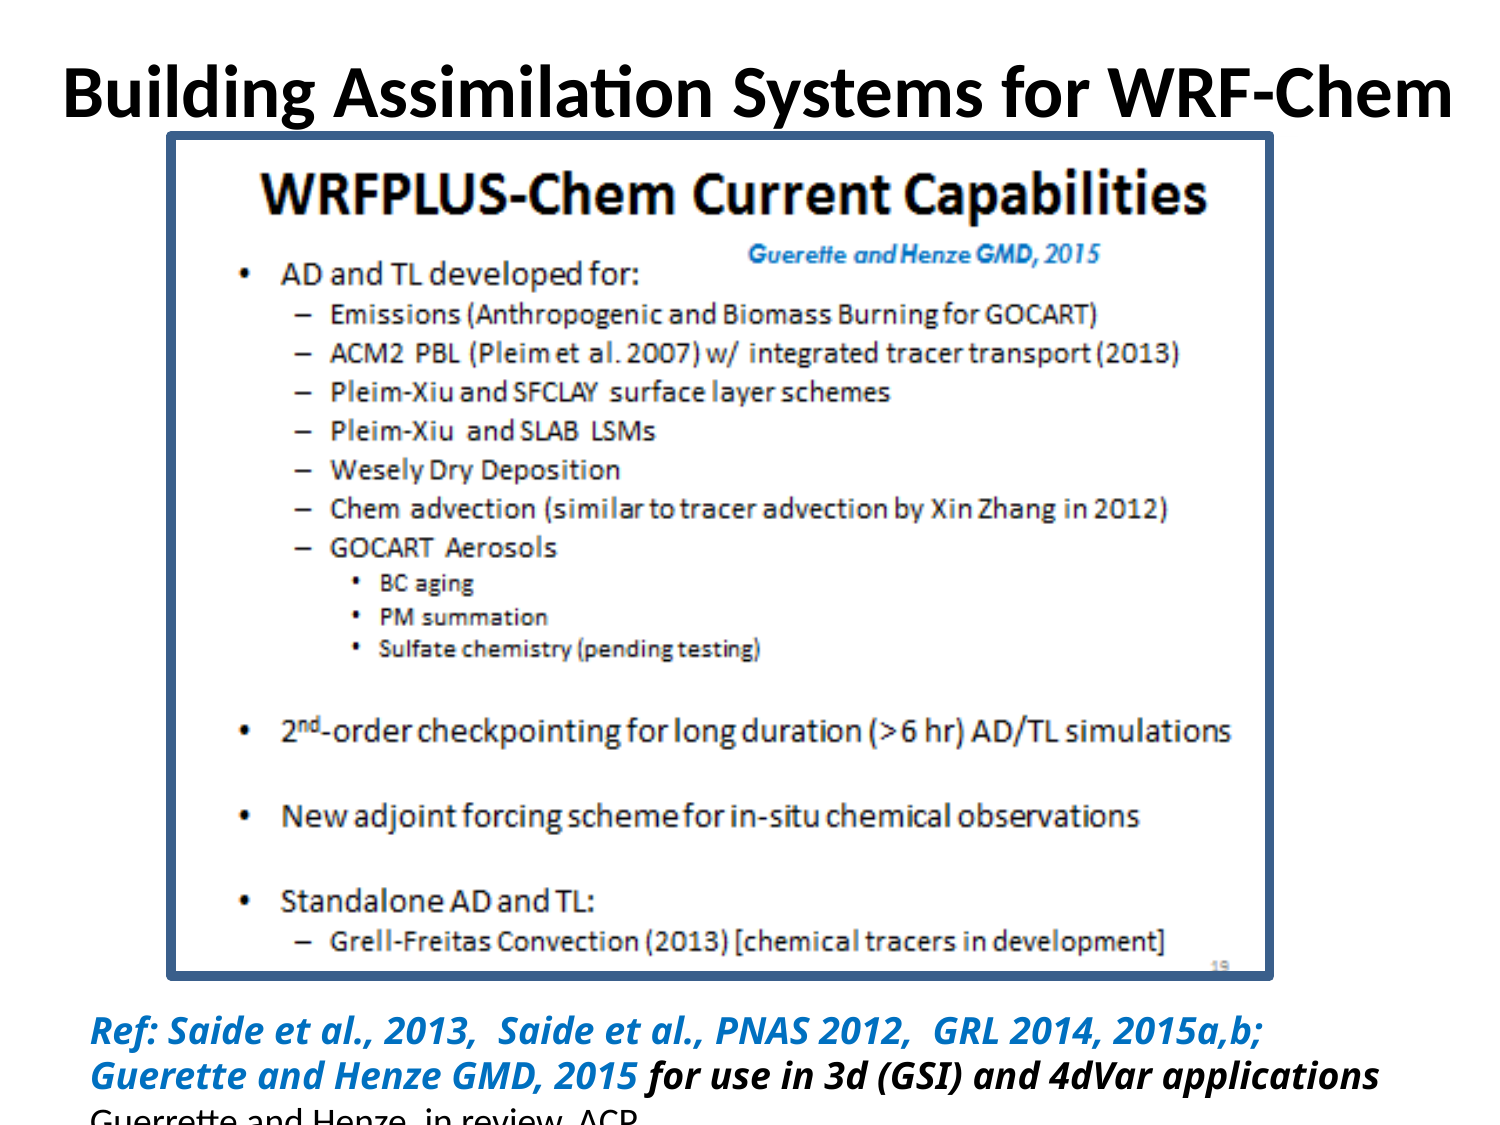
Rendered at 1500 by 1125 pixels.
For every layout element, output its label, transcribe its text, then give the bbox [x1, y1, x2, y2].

picture [170, 135, 1299, 1010]
text_box Ref: Saide et al., 2013, Saide et al., PNAS 2012, GRL 2014, 2015a,b; Guerette and Henze GMD, 2015 for use in 3d (GSI) and 4dVar applications Guerrette and Henze, in review, ACP [75, 999, 1450, 1125]
text_box Building Assimilation Systems for WRF-Chem [0, 26, 1500, 245]
